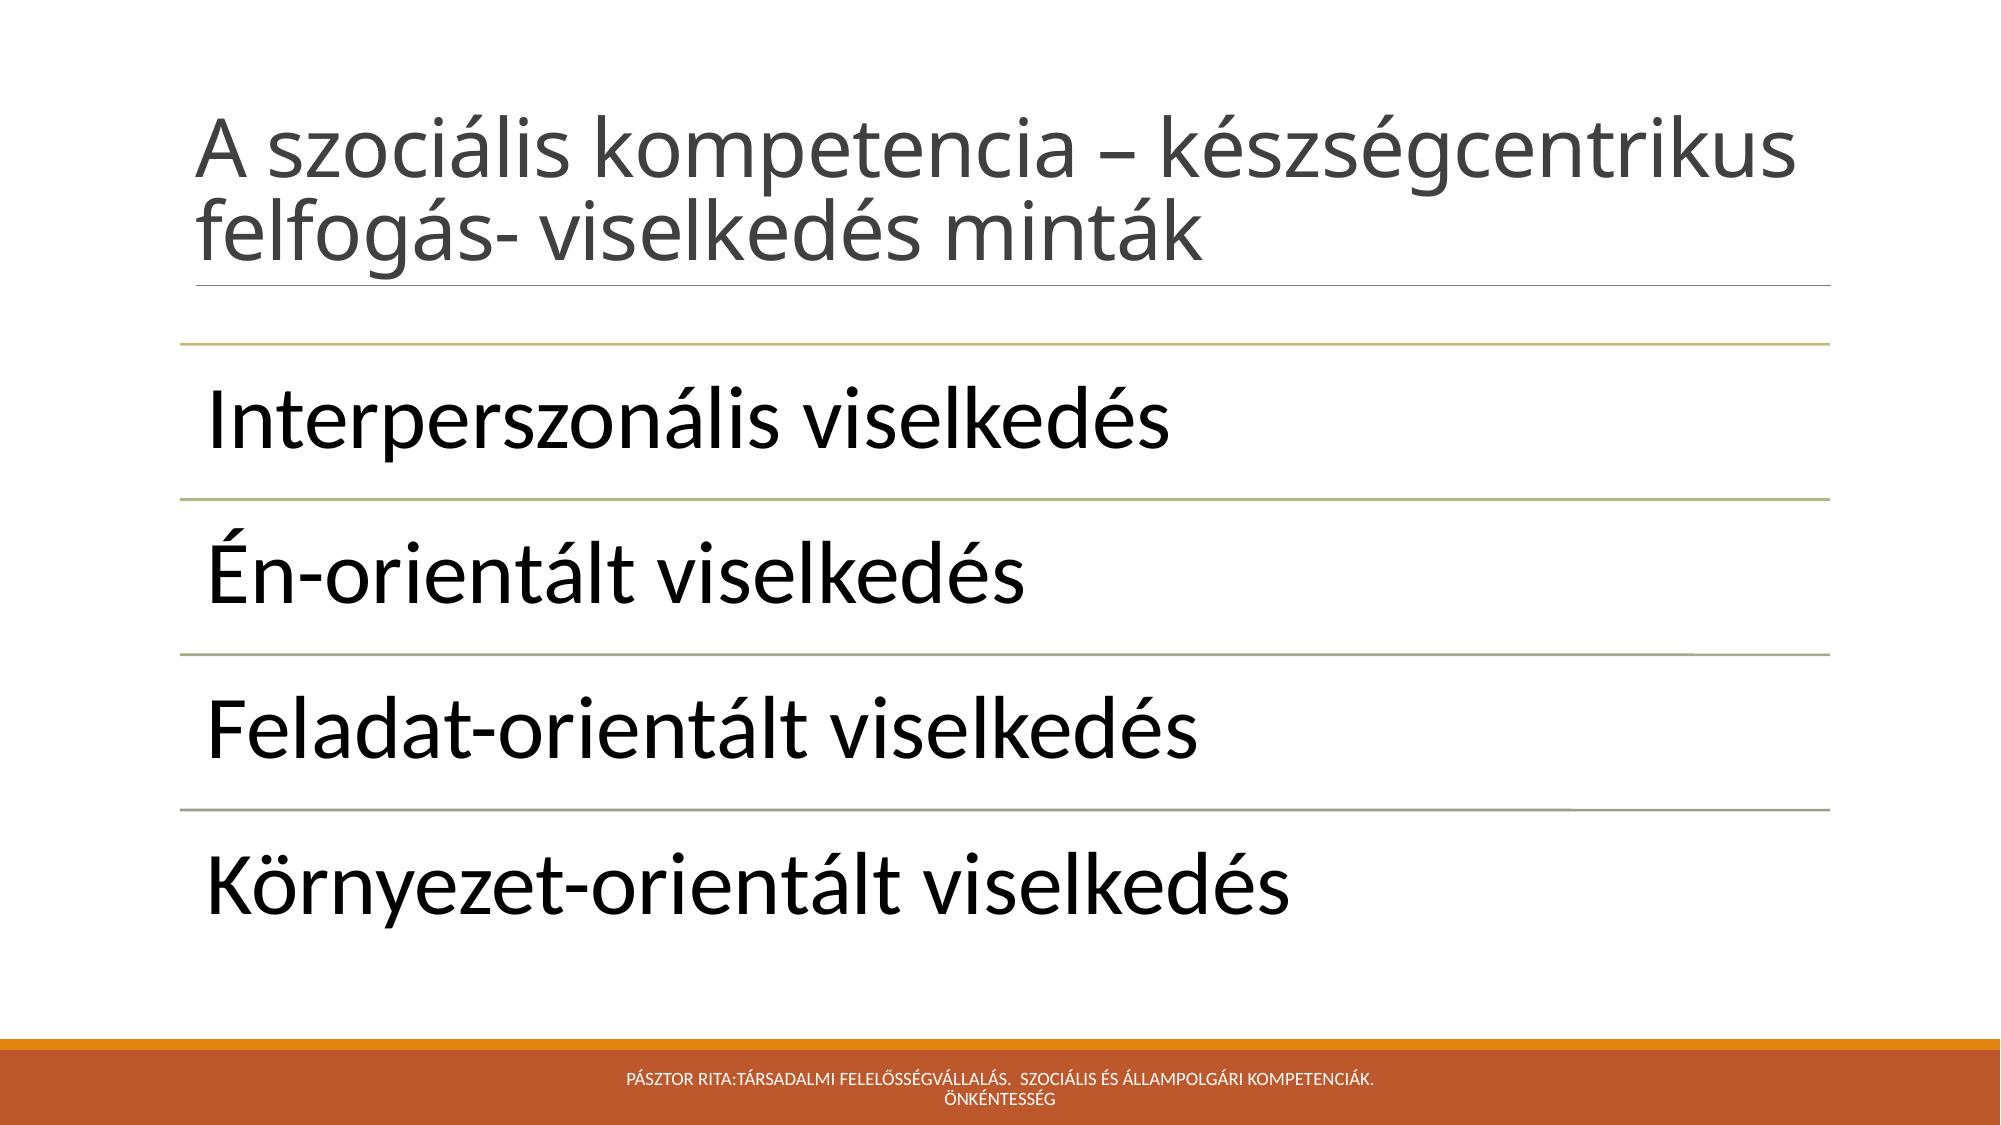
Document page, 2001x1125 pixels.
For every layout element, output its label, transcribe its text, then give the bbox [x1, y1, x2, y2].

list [179, 343, 1831, 966]
footer Pásztor Rita:Társadalmi felelősségvállalás. Szociális és állampolgári kompetenciák. Önkéntesség [604, 1059, 1396, 1120]
title A szociális kompetencia – készségcentrikus felfogás- viselkedés minták [180, 47, 1830, 285]
